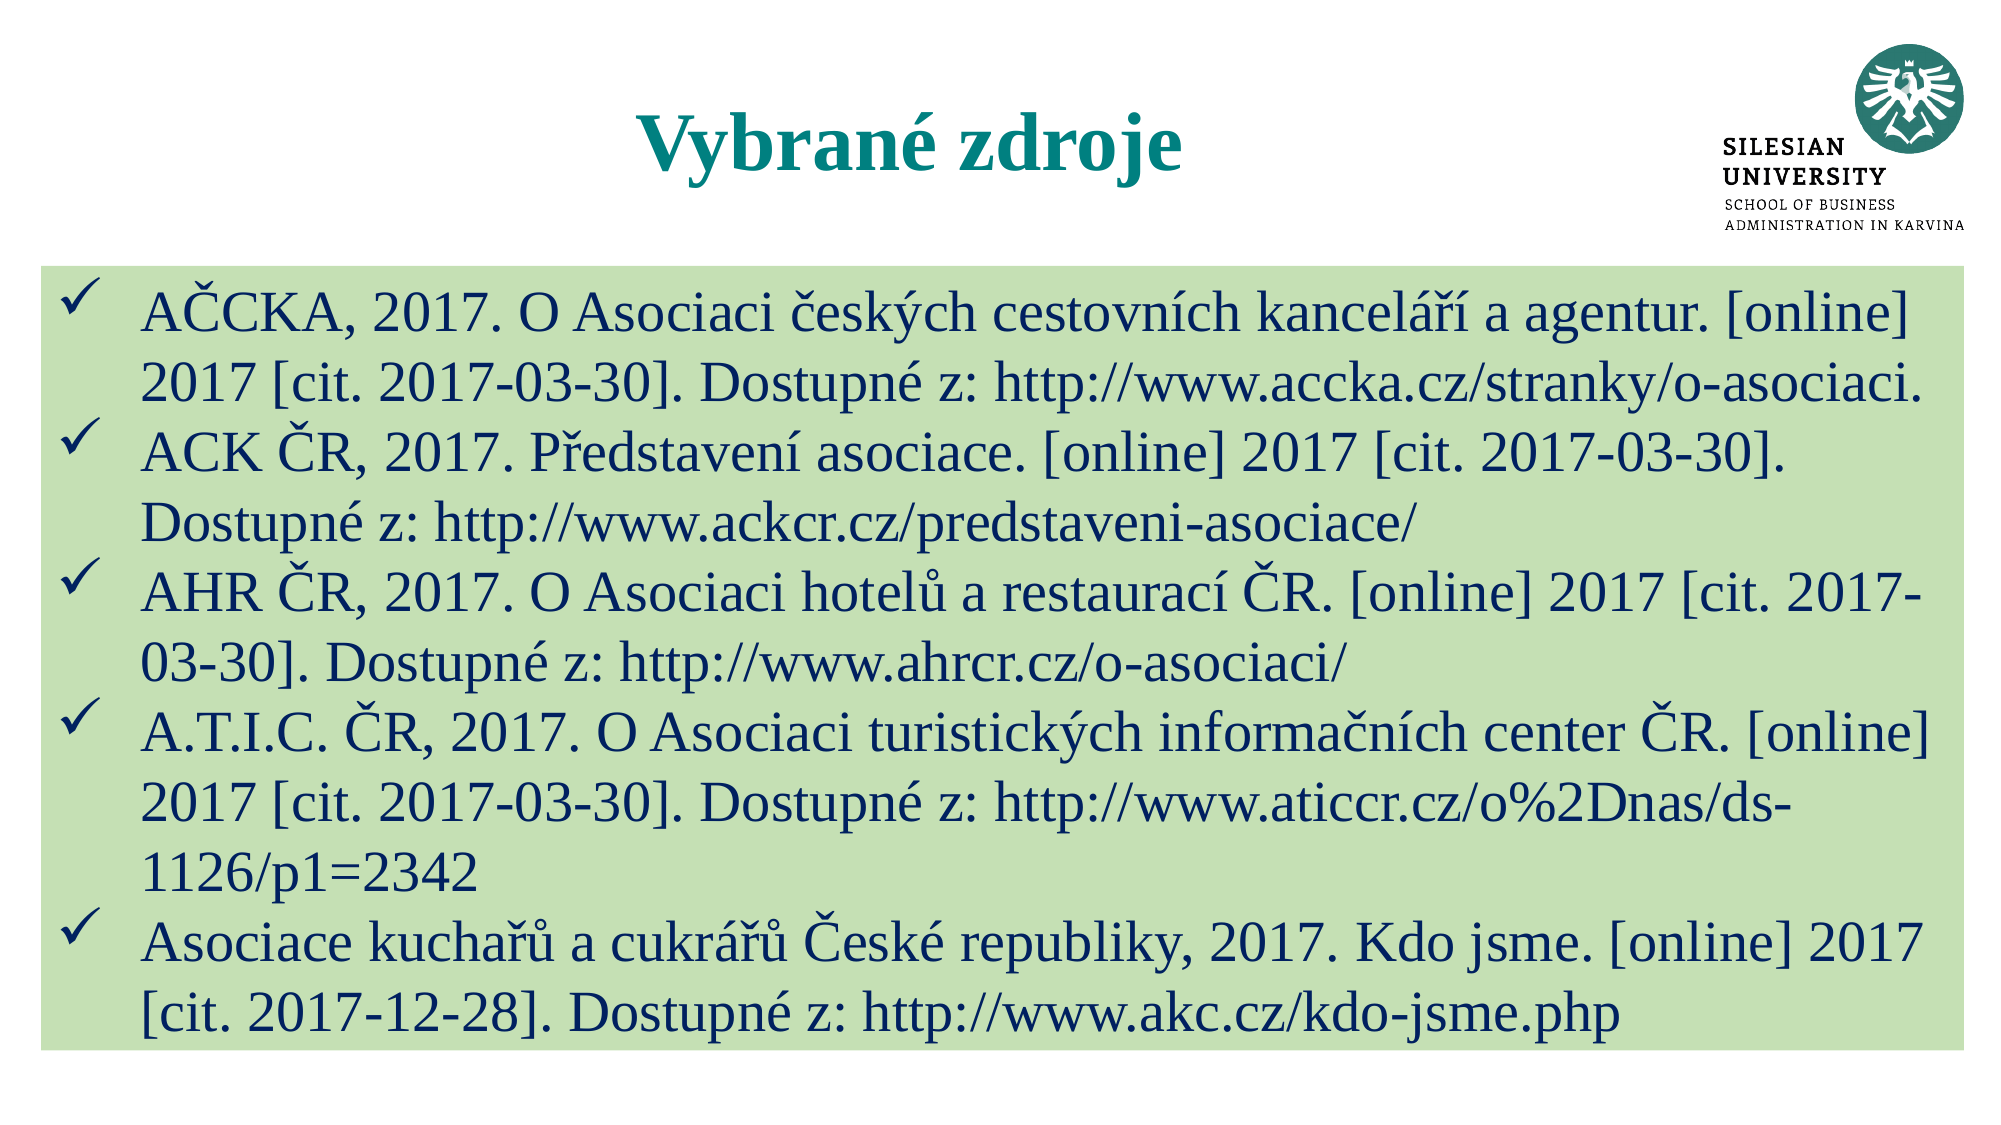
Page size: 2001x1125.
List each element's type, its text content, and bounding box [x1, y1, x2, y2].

text_box Vybrané zdroje [315, 79, 1524, 195]
text_box [41, 32, 786, 192]
text_box AČCKA, 2017. O Asociaci českých cestovních kanceláří a agentur. [online] 2017 [cit. 2017-03-30]. Dostupné z: http://www.accka.cz/stranky/o-asociaci. ACK ČR, 2017. Představení asociace. [online] 2017 [cit. 2017-03-30]. Dostupné z: http://www.ackcr.cz/predstaveni-asociace/ AHR ČR, 2017. O Asociaci hotelů a restaurací ČR. [online] 2017 [cit. 2017-03-30]. Dostupné z: http://www.ahrcr.cz/o-asociaci/ A.T.I.C. ČR, 2017. O Asociaci turistických informačních center ČR. [online] 2017 [cit. 2017-03-30]. Dostupné z: http://www.aticcr.cz/o%2Dnas/ds-1126/p1=2342 Asociace kuchařů a cukrářů České republiky, 2017. Kdo jsme. [online] 2017 [cit. 2017-12-28]. Dostupné z: http://www.akc.cz/kdo-jsme.php [41, 265, 1964, 1051]
picture [1723, 44, 1964, 230]
